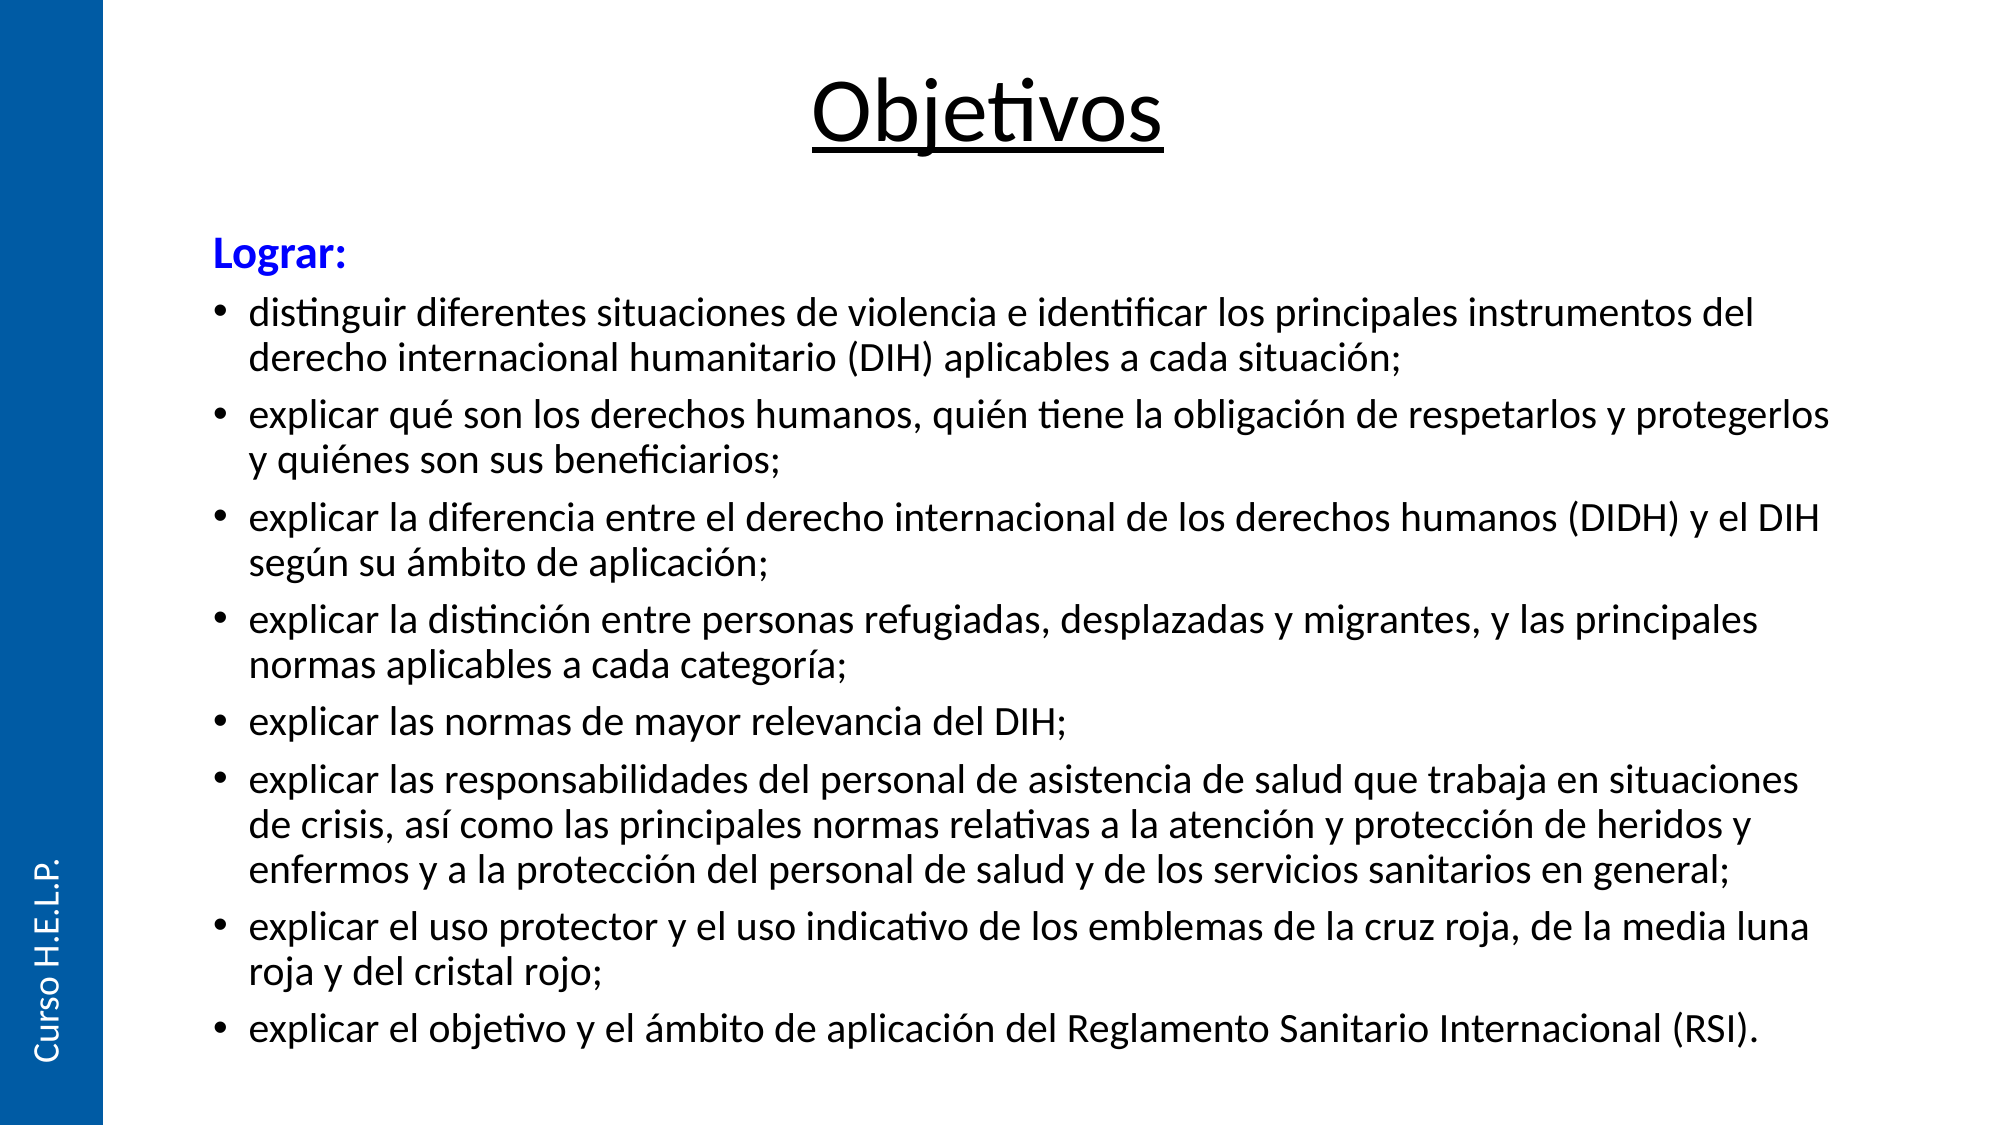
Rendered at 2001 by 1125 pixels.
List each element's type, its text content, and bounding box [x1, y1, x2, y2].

text_box Curso H.E.L.P. [13, 841, 90, 1079]
title Objetivos [137, 3, 1863, 221]
list Lograr: distinguir diferentes situaciones de violencia e identificar los principales instrumentos del derecho internacional humanitario (DIH) aplicables a cada situación; explicar qué son los derechos humanos, quién tiene la obligación de respetarlos y protegerlos y quiénes son sus beneficiarios; explicar la diferencia entre el derecho internacional de los derechos humanos (DIDH) y el DIH según su ámbito de aplicación; explicar la distinción entre personas refugiadas, desplazadas y migrantes, y las principales normas aplicables a cada categoría; explicar las normas de mayor relevancia del DIH; explicar las responsabilidades del personal de asistencia de salud que trabaja en situaciones de crisis, así como las principales normas relativas a la atención y protección de heridos y enfermos y a la protección del personal de salud y de los servicios sanitarios en general; explicar el uso protector y el uso indicativo de los emblemas de la cruz roja, de la media luna roja y del cristal rojo; explicar el objetivo y el ámbito de aplicación del Reglamento Sanitario Internacional (RSI). [198, 220, 1863, 1079]
text_box [0, 0, 104, 1125]
